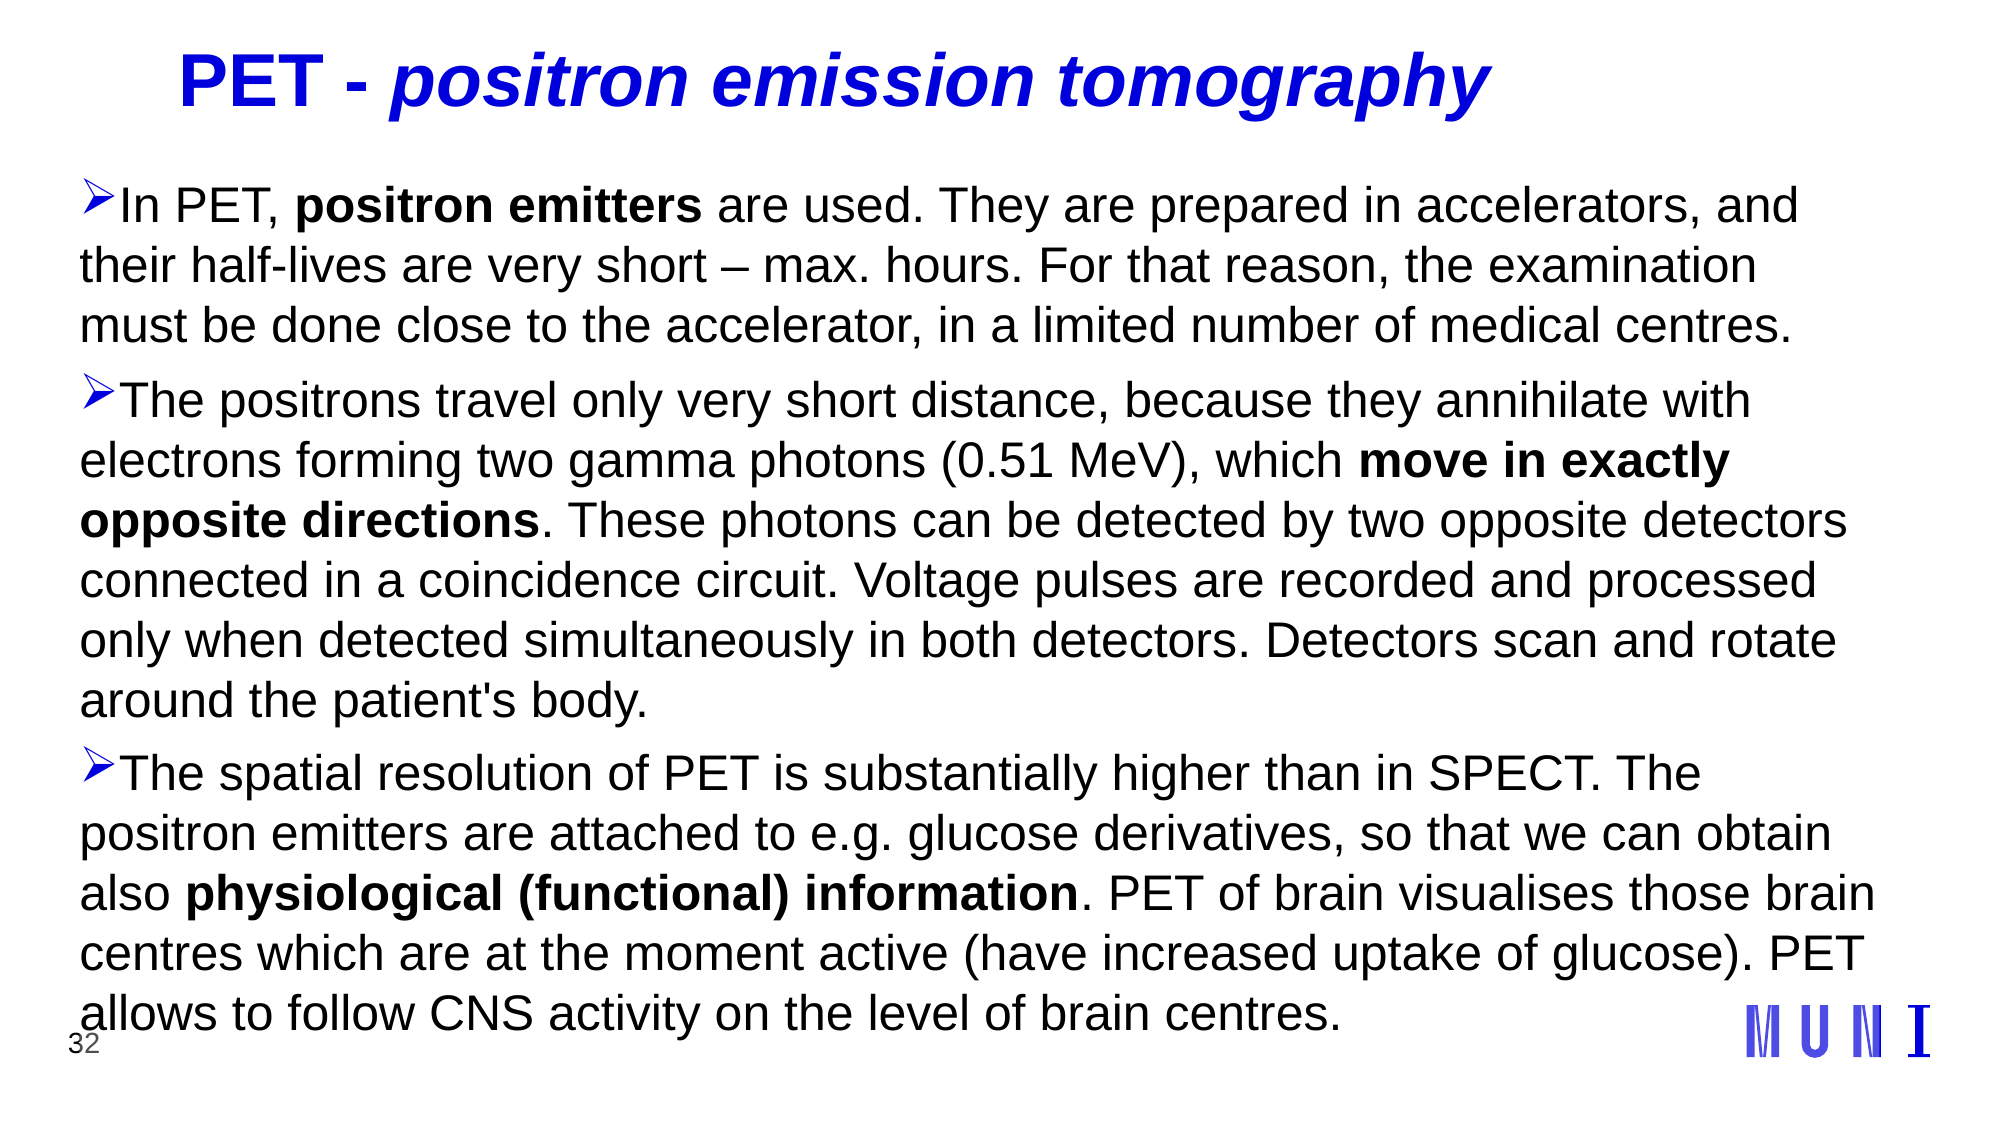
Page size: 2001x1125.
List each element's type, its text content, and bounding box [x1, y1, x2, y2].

slide_number 32 [67, 1021, 79, 1063]
list In PET, positron emitters are used. They are prepared in accelerators, and their half-lives are very short – max. hours. For that reason, the examination must be done close to the accelerator, in a limited number of medical centres. The positrons travel only very short distance, because they annihilate with electrons forming two gamma photons (0.51 MeV), which move in exactly opposite directions. These photons can be detected by two opposite detectors connected in a coincidence circuit. Voltage pulses are recorded and processed only when detected simultaneously in both detectors. Detectors scan and rotate around the patient's body. The spatial resolution of PET is substantially higher than in SPECT. The positron emitters are attached to e.g. glucose derivatives, so that we can obtain also physiological (functional) information. PET of brain visualises those brain centres which are at the moment active (have increased uptake of glucose). PET allows to follow CNS activity on the level of brain centres. [79, 172, 1880, 1125]
title PET - positron emission tomography [178, 37, 1529, 154]
